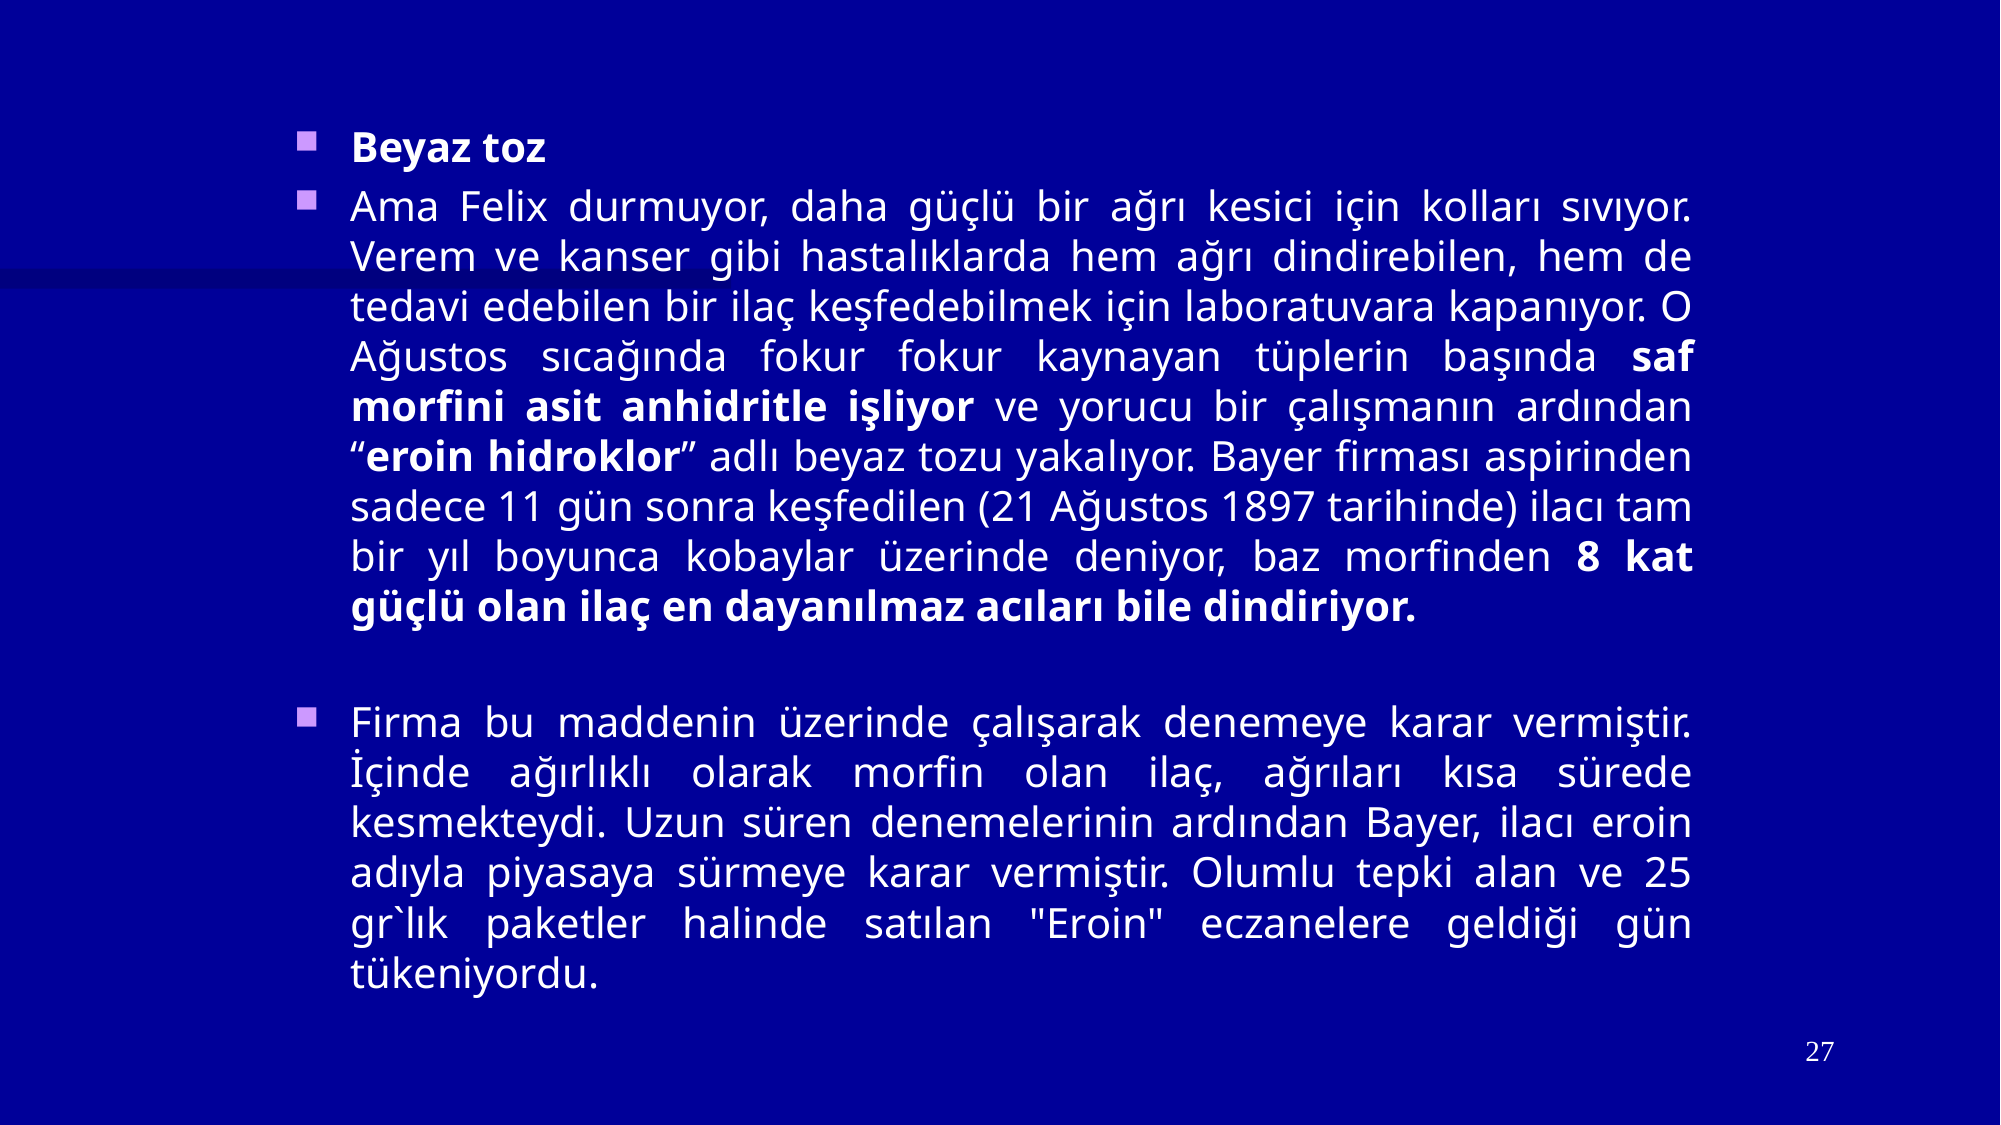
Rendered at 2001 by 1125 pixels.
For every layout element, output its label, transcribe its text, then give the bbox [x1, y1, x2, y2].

list Beyaz toz Ama Felix durmuyor, daha güçlü bir ağrı kesici için kolları sıvıyor. Verem ve kanser gibi hastalıklarda hem ağrı dindirebilen, hem de tedavi edebilen bir ilaç keşfedebilmek için laboratuvara kapanıyor. O Ağustos sıcağında fokur fokur kaynayan tüplerin başında saf morfini asit anhidritle işliyor ve yorucu bir çalışmanın ardından “eroin hidroklor” adlı beyaz tozu yakalıyor. Bayer firması aspirinden sadece 11 gün sonra keşfedilen (21 Ağustos 1897 tarihinde) ilacı tam bir yıl boyunca kobaylar üzerinde deniyor, baz morfinden 8 kat güçlü olan ilaç en dayanılmaz acıları bile dindiriyor. Firma bu maddenin üzerinde çalışarak denemeye karar vermiştir. İçinde ağırlıklı olarak morfin olan ilaç, ağrıları kısa sürede kesmekteydi. Uzun süren denemelerinin ardından Bayer, ilacı eroin adıyla piyasaya sürmeye karar vermiştir. Olumlu tepki alan ve 25 gr`lık paketler halinde satılan "Eroin" eczanelere geldiği gün tükeniyordu. [279, 113, 1710, 1001]
slide_number 27 [1433, 1024, 1851, 1101]
